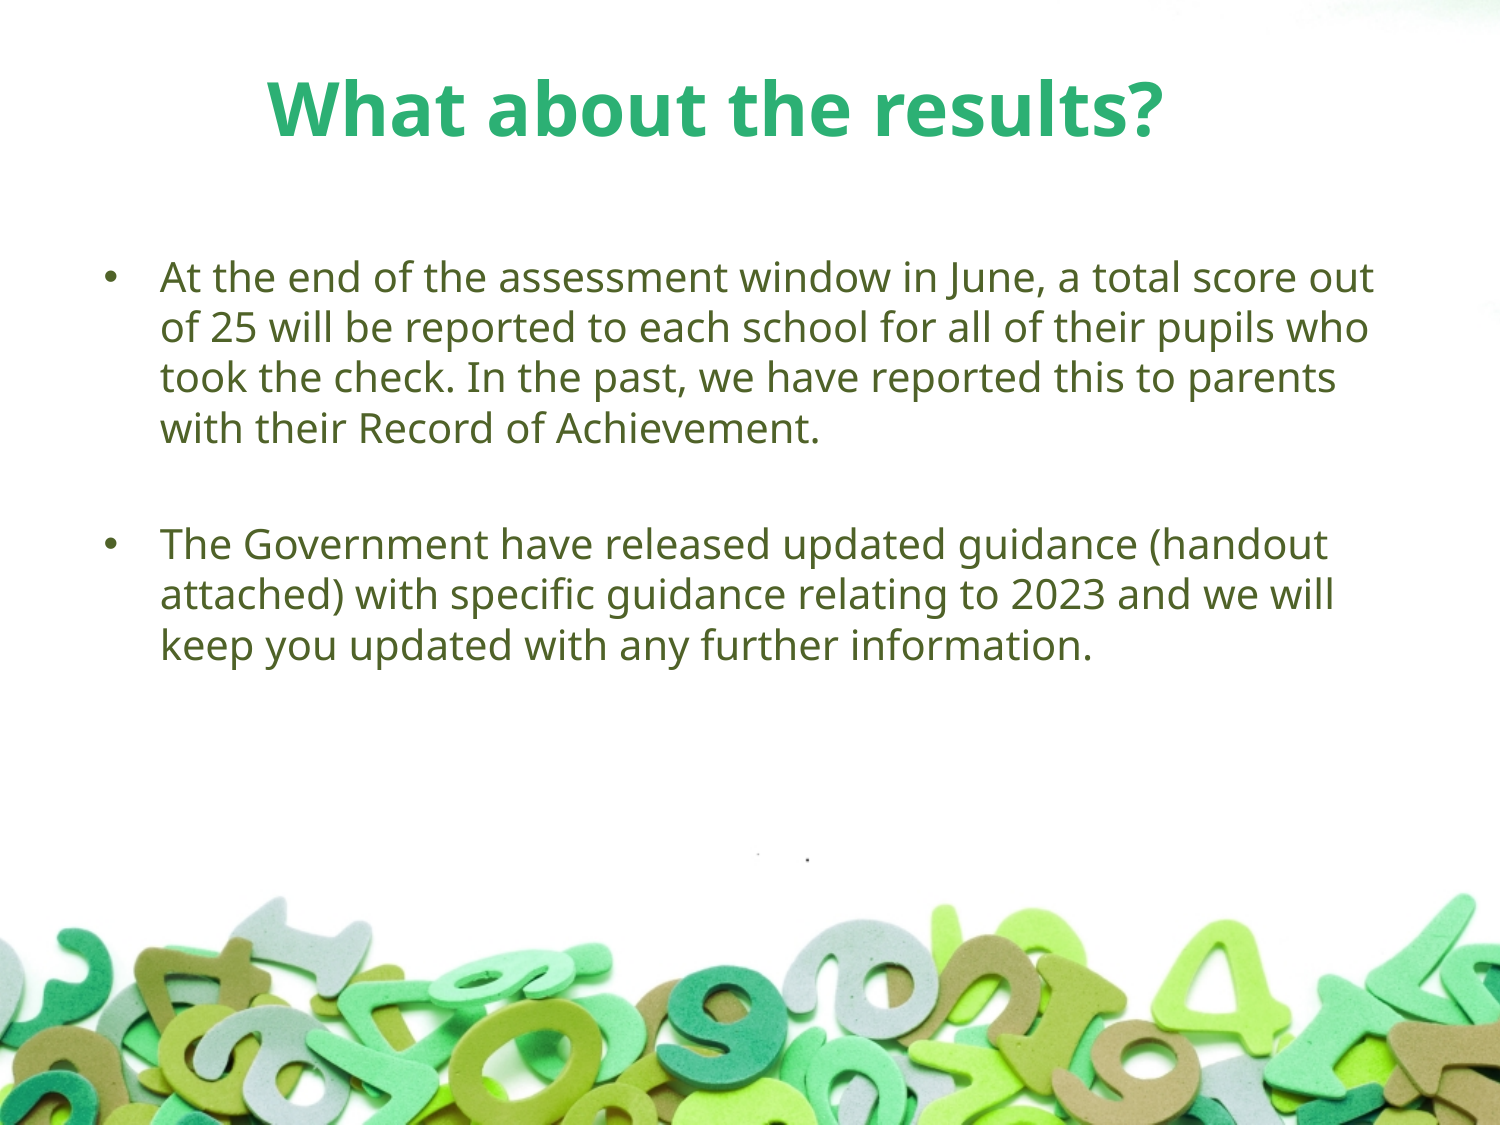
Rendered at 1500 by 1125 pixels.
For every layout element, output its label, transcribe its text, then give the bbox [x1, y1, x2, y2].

picture [0, 0, 1500, 1125]
text_box What about the results? [253, 54, 1180, 160]
list At the end of the assessment window in June, a total score out of 25 will be reported to each school for all of their pupils who took the check. In the past, we have reported this to parents with their Record of Achievement. The Government have released updated guidance (handout attached) with specific guidance relating to 2023 and we will keep you updated with any further information. [88, 243, 1437, 904]
